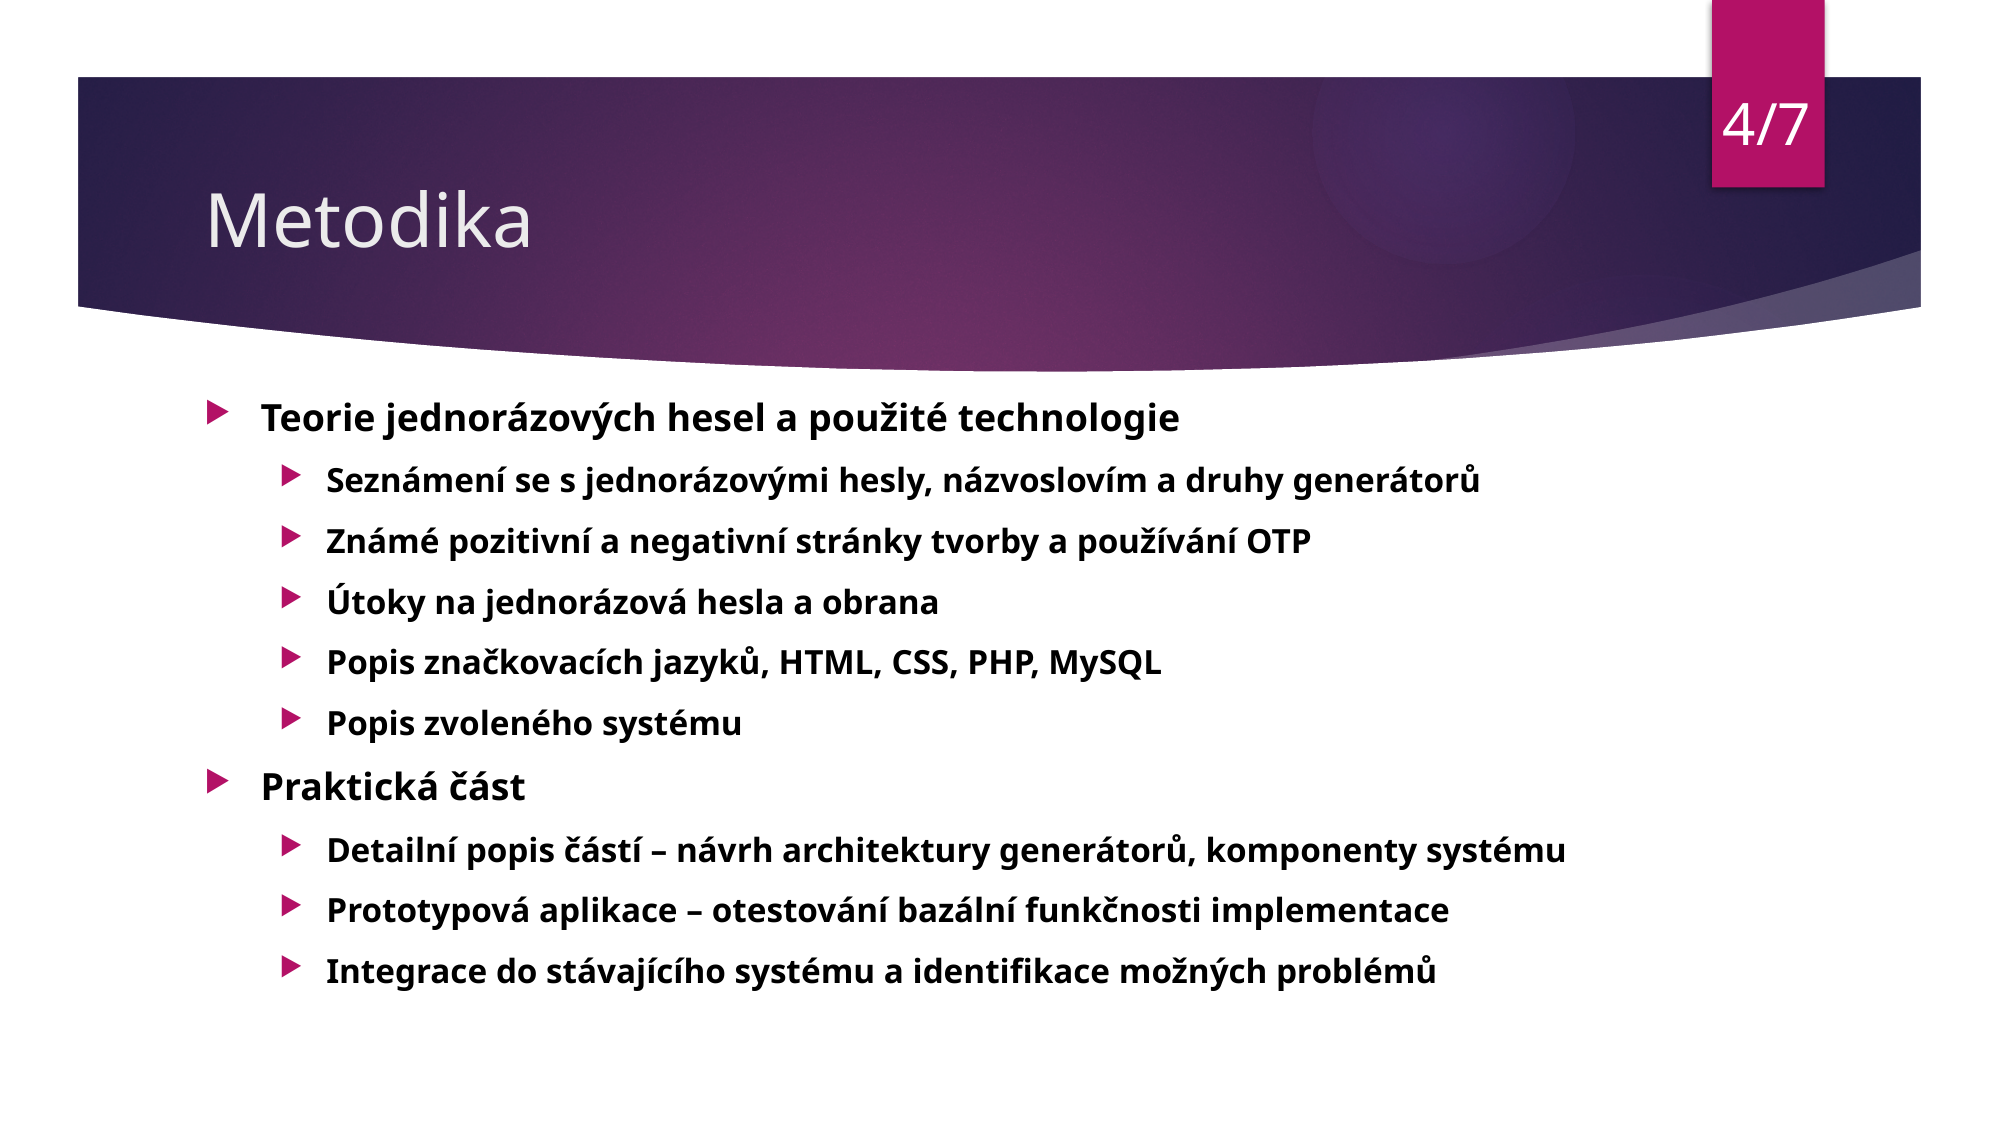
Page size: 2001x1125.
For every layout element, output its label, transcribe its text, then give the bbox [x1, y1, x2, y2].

list Teorie jednorázových hesel a použité technologie Seznámení se s jednorázovými hesly, názvoslovím a druhy generátorů Známé pozitivní a negativní stránky tvorby a používání OTP Útoky na jednorázová hesla a obrana Popis značkovacích jazyků, HTML, CSS, PHP, MySQL Popis zvoleného systému Praktická část Detailní popis částí – návrh architektury generátorů, komponenty systému Prototypová aplikace – otestování bazální funkčnosti implementace Integrace do stávajícího systému a identifikace možných problémů [189, 386, 1862, 1067]
slide_number 4/7 [1698, 48, 1836, 175]
title Metodika [189, 159, 1627, 276]
